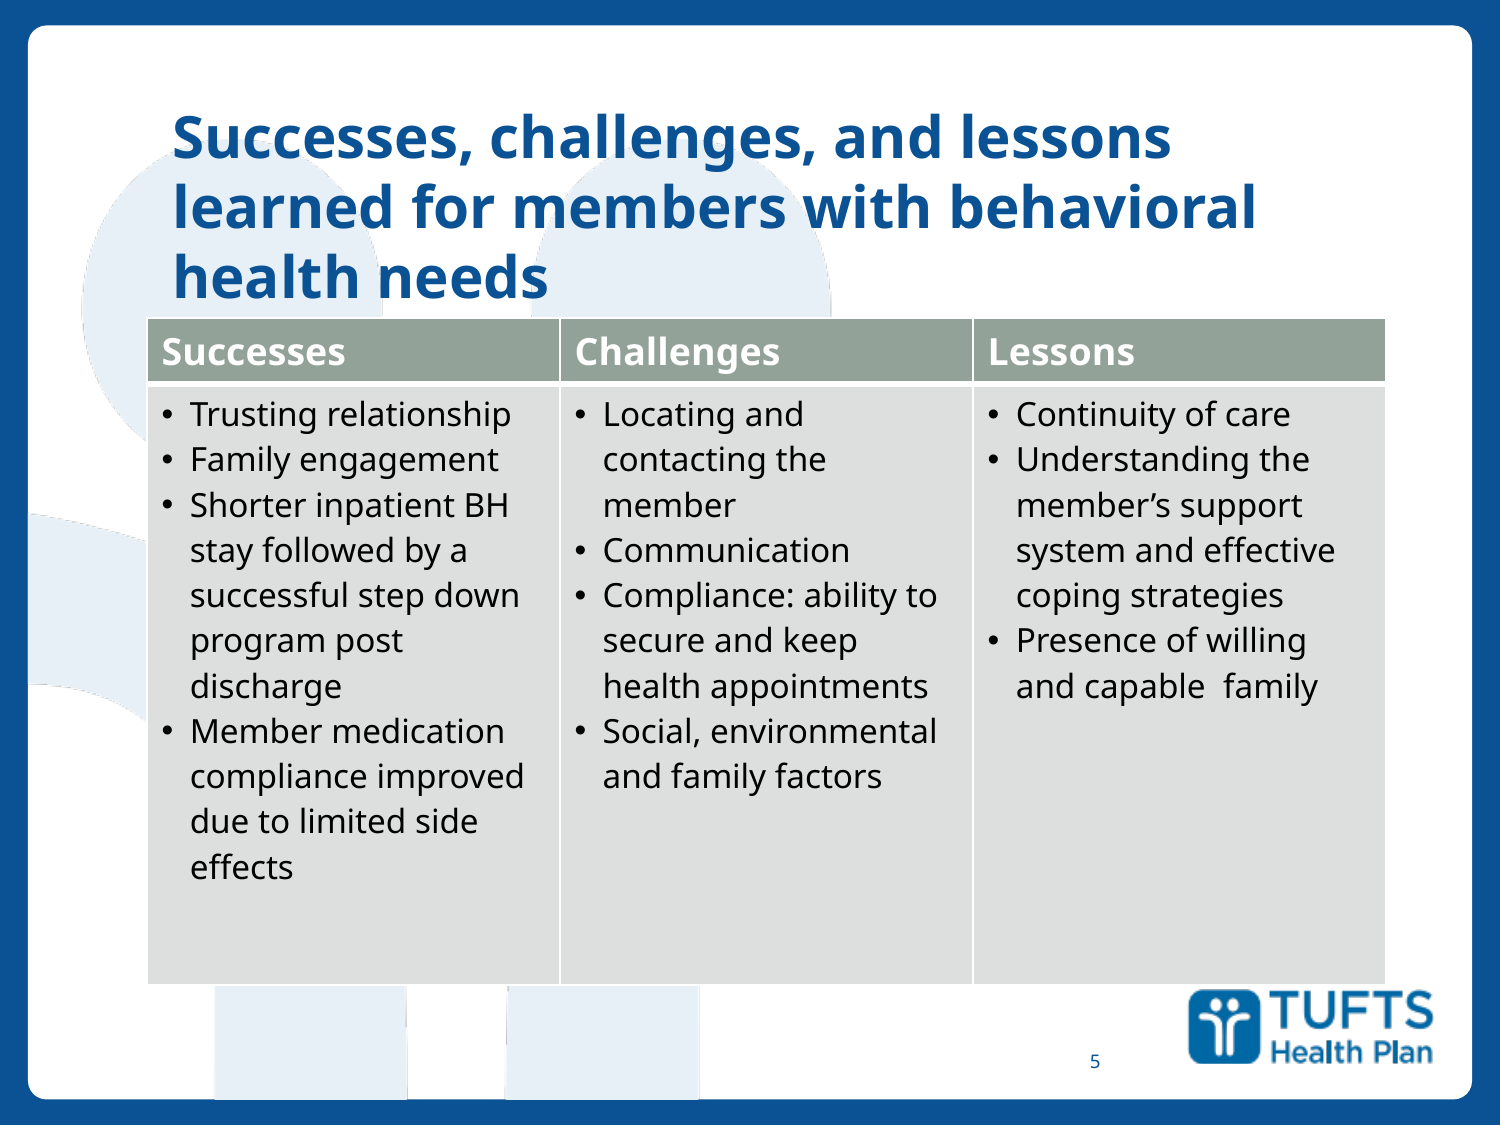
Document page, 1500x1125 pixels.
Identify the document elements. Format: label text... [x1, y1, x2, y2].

table_header Successes [148, 319, 559, 381]
table_header Lessons [974, 319, 1385, 381]
title Successes, challenges, and lessons learned for members with behavioral health needs [157, 147, 1425, 318]
table_header Challenges [561, 319, 972, 381]
table_cell Continuity of care Understanding the member’s support system and effective coping strategies Presence of willing and capable family [974, 387, 1385, 984]
slide_number 5 [1074, 1042, 1425, 1103]
table_cell Locating and contacting the member Communication Compliance: ability to secure and keep health appointments Social, environmental and family factors [561, 387, 972, 984]
table_cell Trusting relationship Family engagement Shorter inpatient BH stay followed by a successful step down program post discharge Member medication compliance improved due to limited side effects [148, 387, 559, 984]
